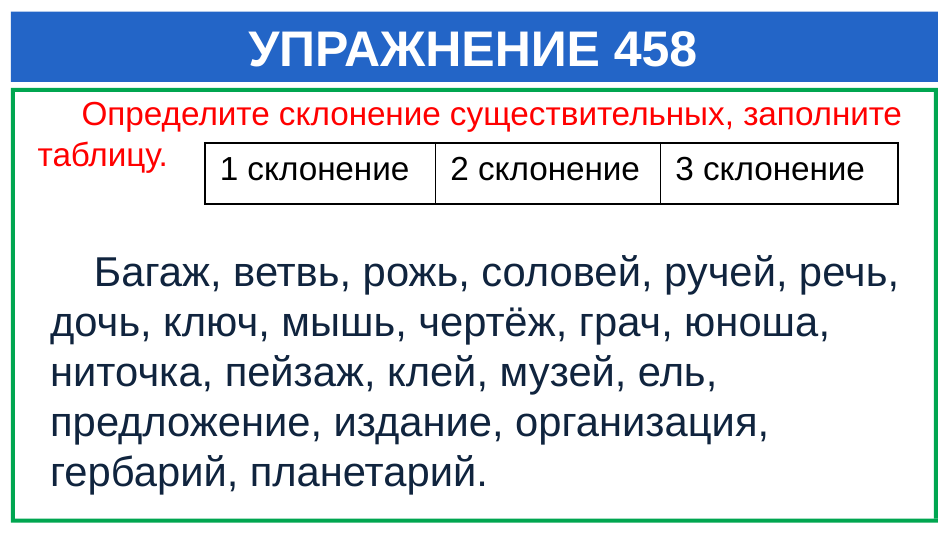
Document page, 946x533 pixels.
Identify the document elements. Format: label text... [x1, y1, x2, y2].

text_box Багаж, ветвь, рожь, соловей, ручей, речь, дочь, ключ, мышь, чертёж, грач, юноша, ниточка, пейзаж, клей, музей, ель, предложение, издание, организация, гербарий, планетарий. [35, 237, 923, 502]
table_header 2 склонение [436, 144, 660, 203]
table_header 3 склонение [661, 144, 897, 203]
table_header 1 склонение [206, 144, 435, 203]
text_box Определите склонение существительных, заполните таблицу. [22, 78, 946, 221]
title УПРАЖНЕНИЕ 458 [49, 16, 897, 78]
